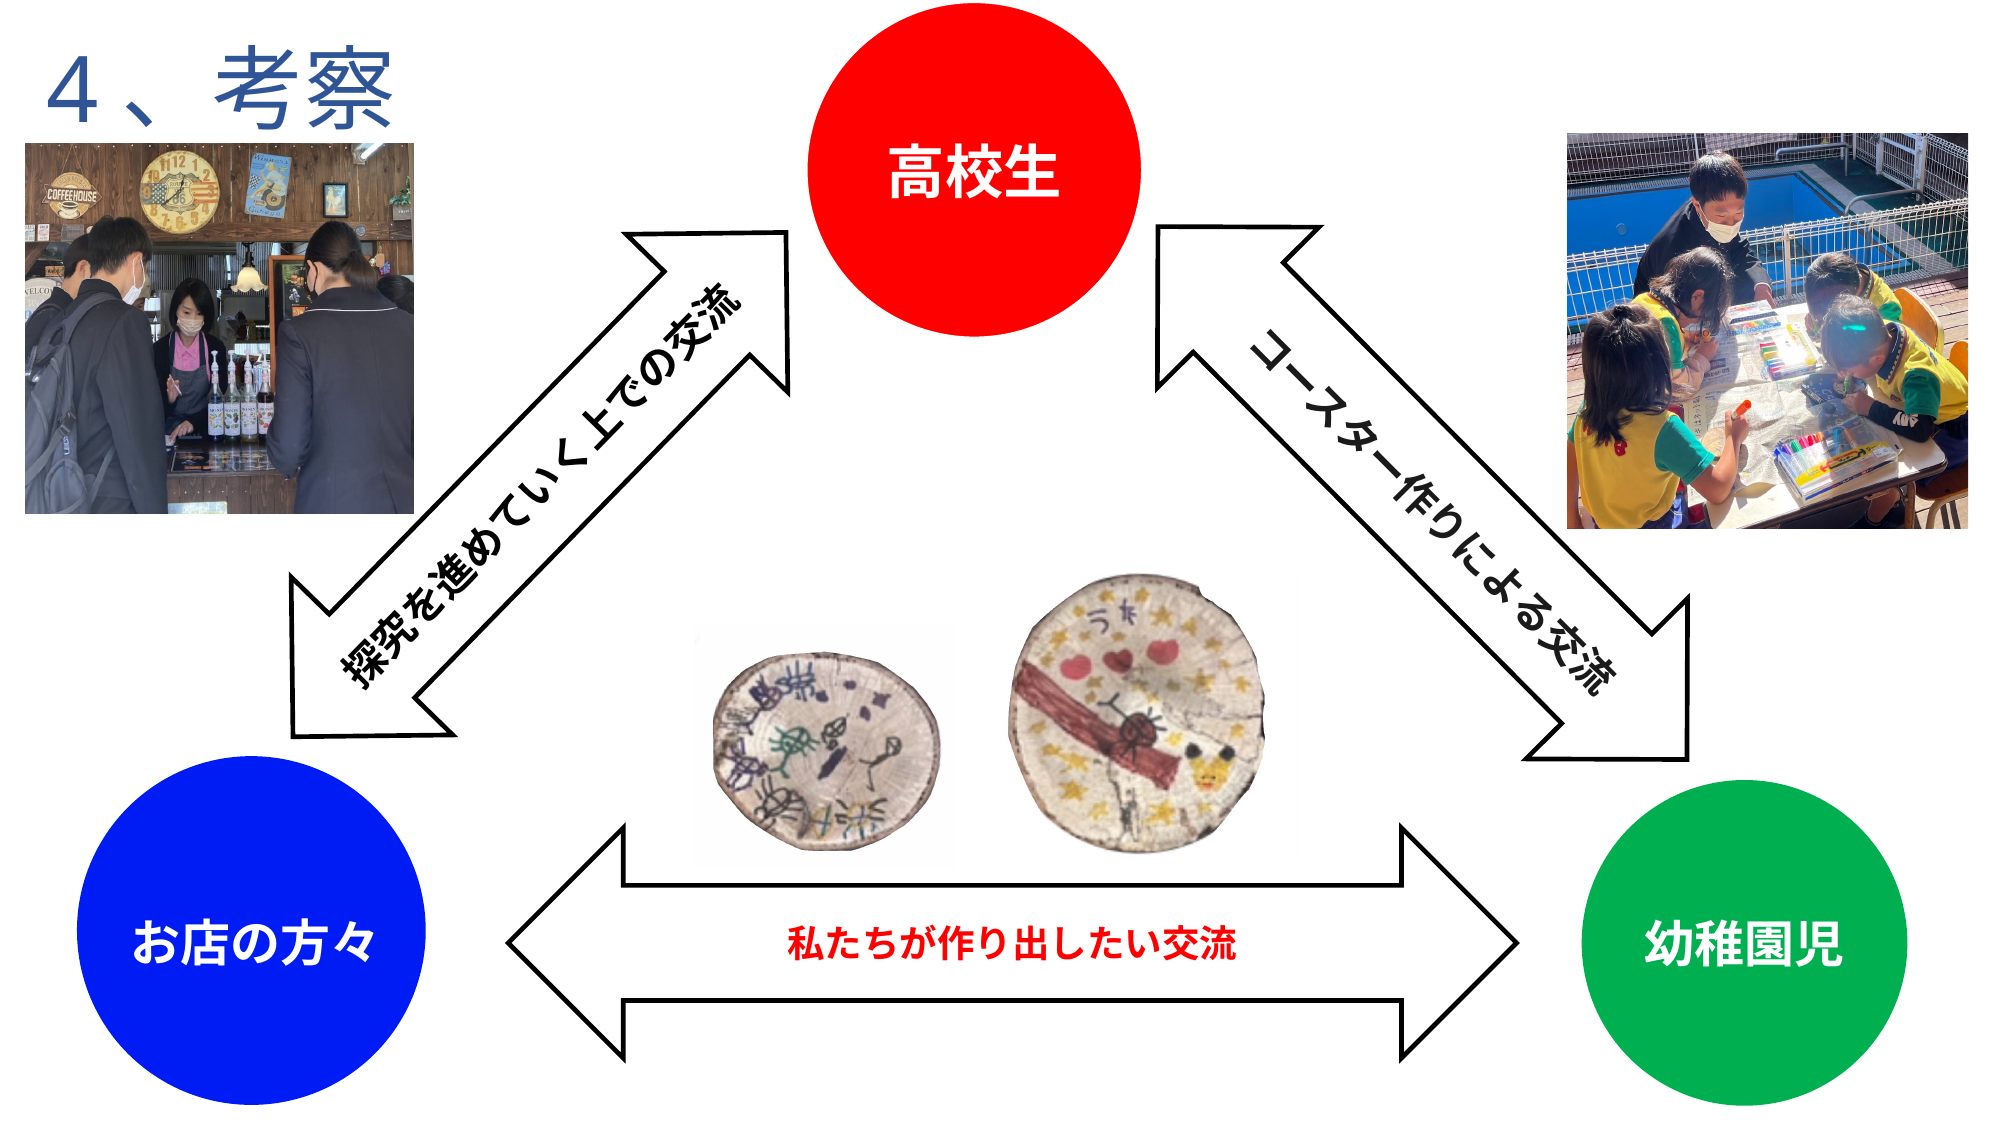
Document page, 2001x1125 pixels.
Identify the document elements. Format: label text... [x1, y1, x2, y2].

text_box [1156, 225, 1689, 761]
text_box 高校生 [801, 0, 1147, 343]
picture [1566, 133, 1969, 529]
picture [25, 143, 414, 514]
text_box 幼稚園児 [1580, 778, 1909, 1107]
picture [694, 625, 956, 869]
picture [979, 572, 1299, 860]
text_box [75, 755, 425, 1106]
text_box 4、考察 [31, 23, 508, 193]
subtitle コースター作りによる交流 [1142, 285, 1656, 801]
text_box 私たちが作り出したい交流 [506, 825, 1519, 1061]
text_box 探究を進めていく上での交流 [290, 231, 789, 738]
text_box お店の方々 [115, 904, 444, 980]
